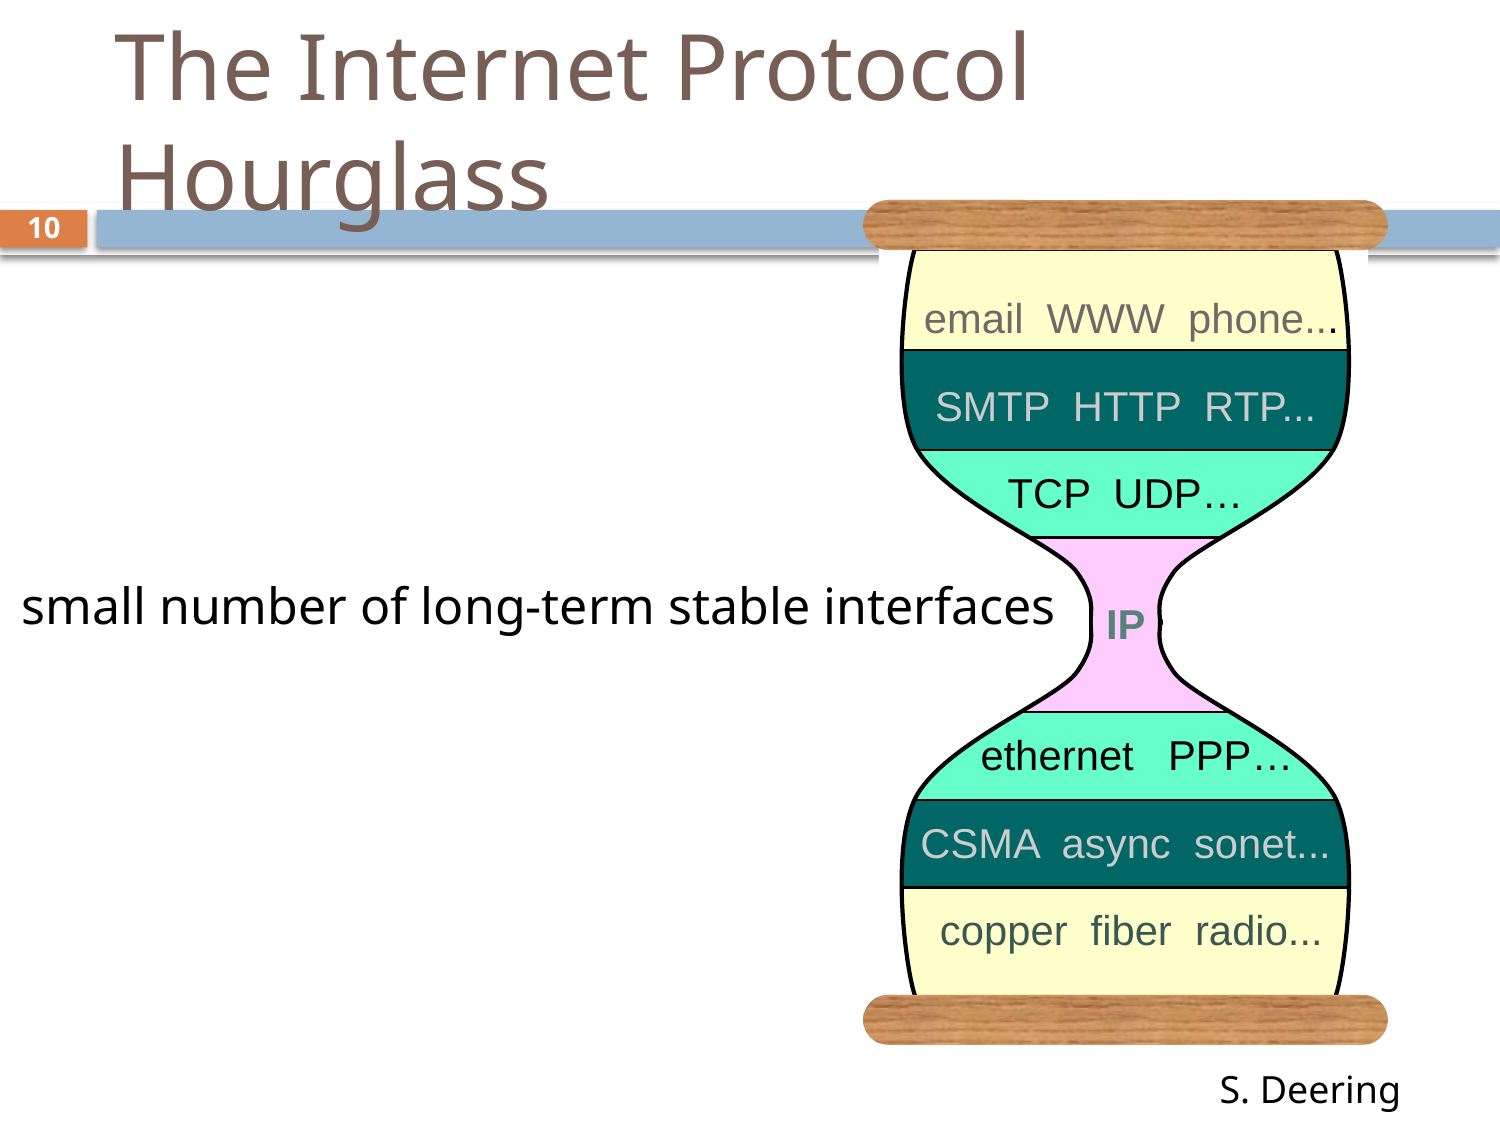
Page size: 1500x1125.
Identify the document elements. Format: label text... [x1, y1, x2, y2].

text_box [862, 199, 1389, 1046]
text_box small number of long-term stable interfaces [6, 566, 857, 642]
title The Internet Protocol Hourglass [99, 37, 1438, 200]
text_box S. Deering [1204, 1058, 1417, 1119]
slide_number 10 [0, 208, 88, 249]
